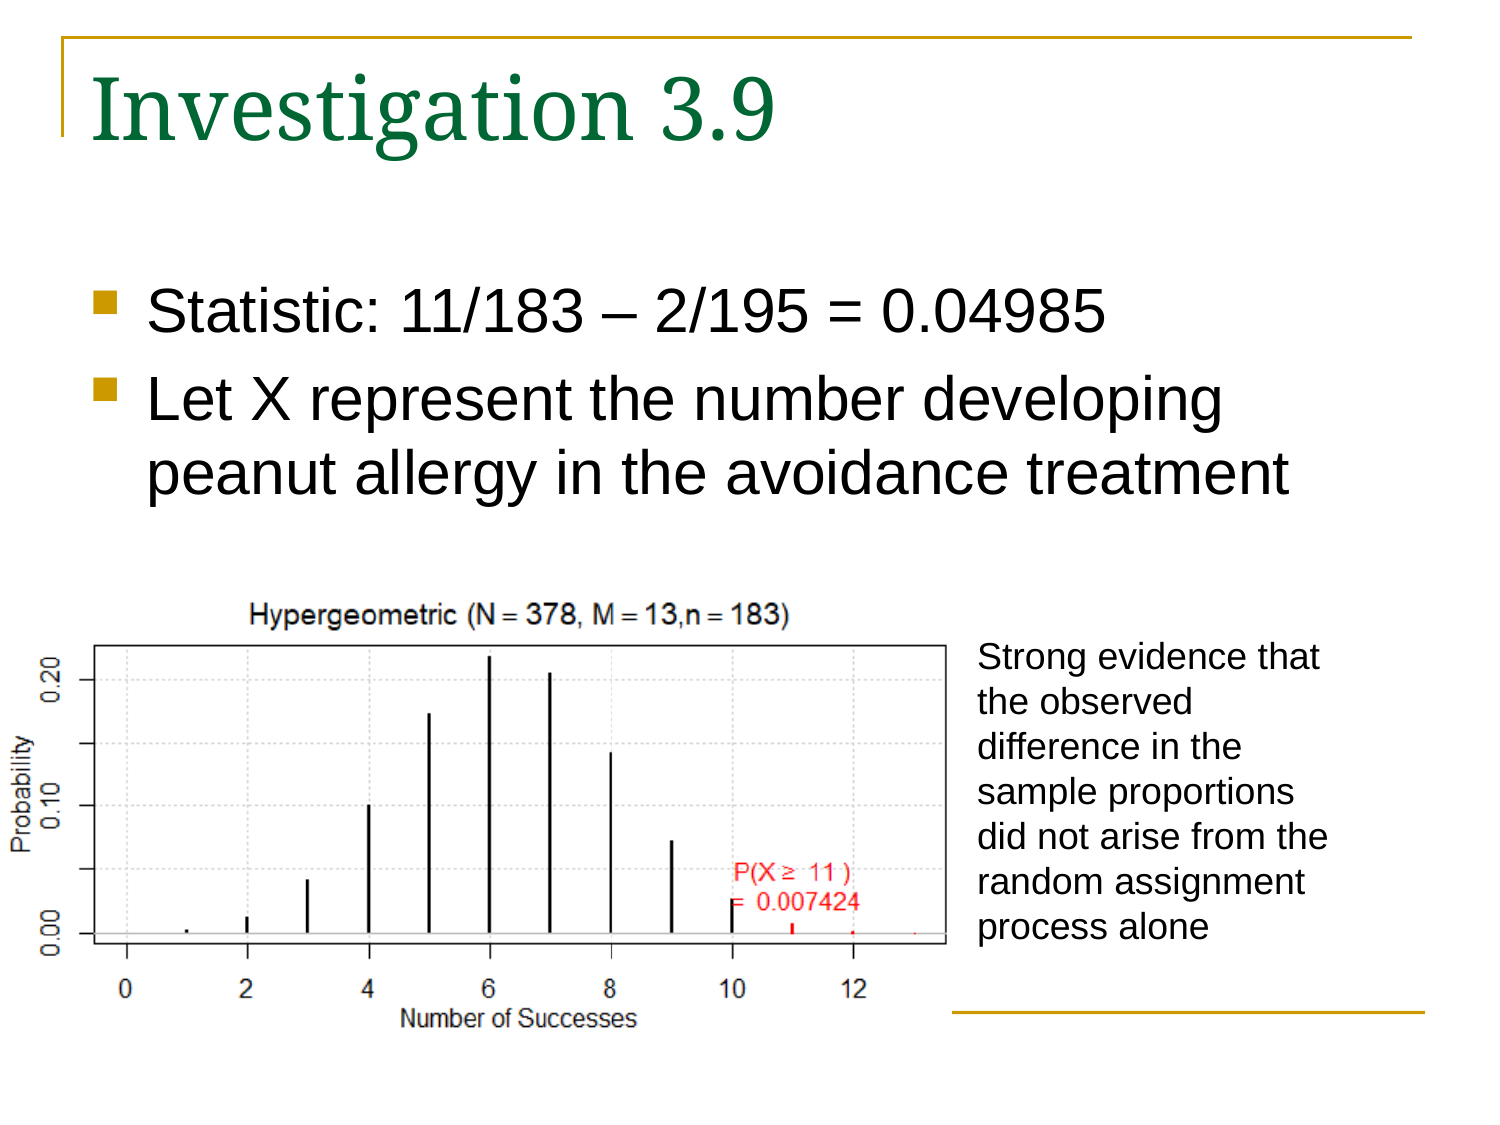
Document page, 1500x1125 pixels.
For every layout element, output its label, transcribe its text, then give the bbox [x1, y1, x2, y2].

list Statistic: 11/183 – 2/195 = 0.04985 Let X represent the number developing peanut allergy in the avoidance treatment [75, 262, 1425, 1006]
text_box Strong evidence that the observed difference in the sample proportions did not arise from the random assignment process alone [962, 624, 1350, 955]
picture [0, 589, 952, 1039]
title Investigation 3.9 [75, 45, 1425, 233]
